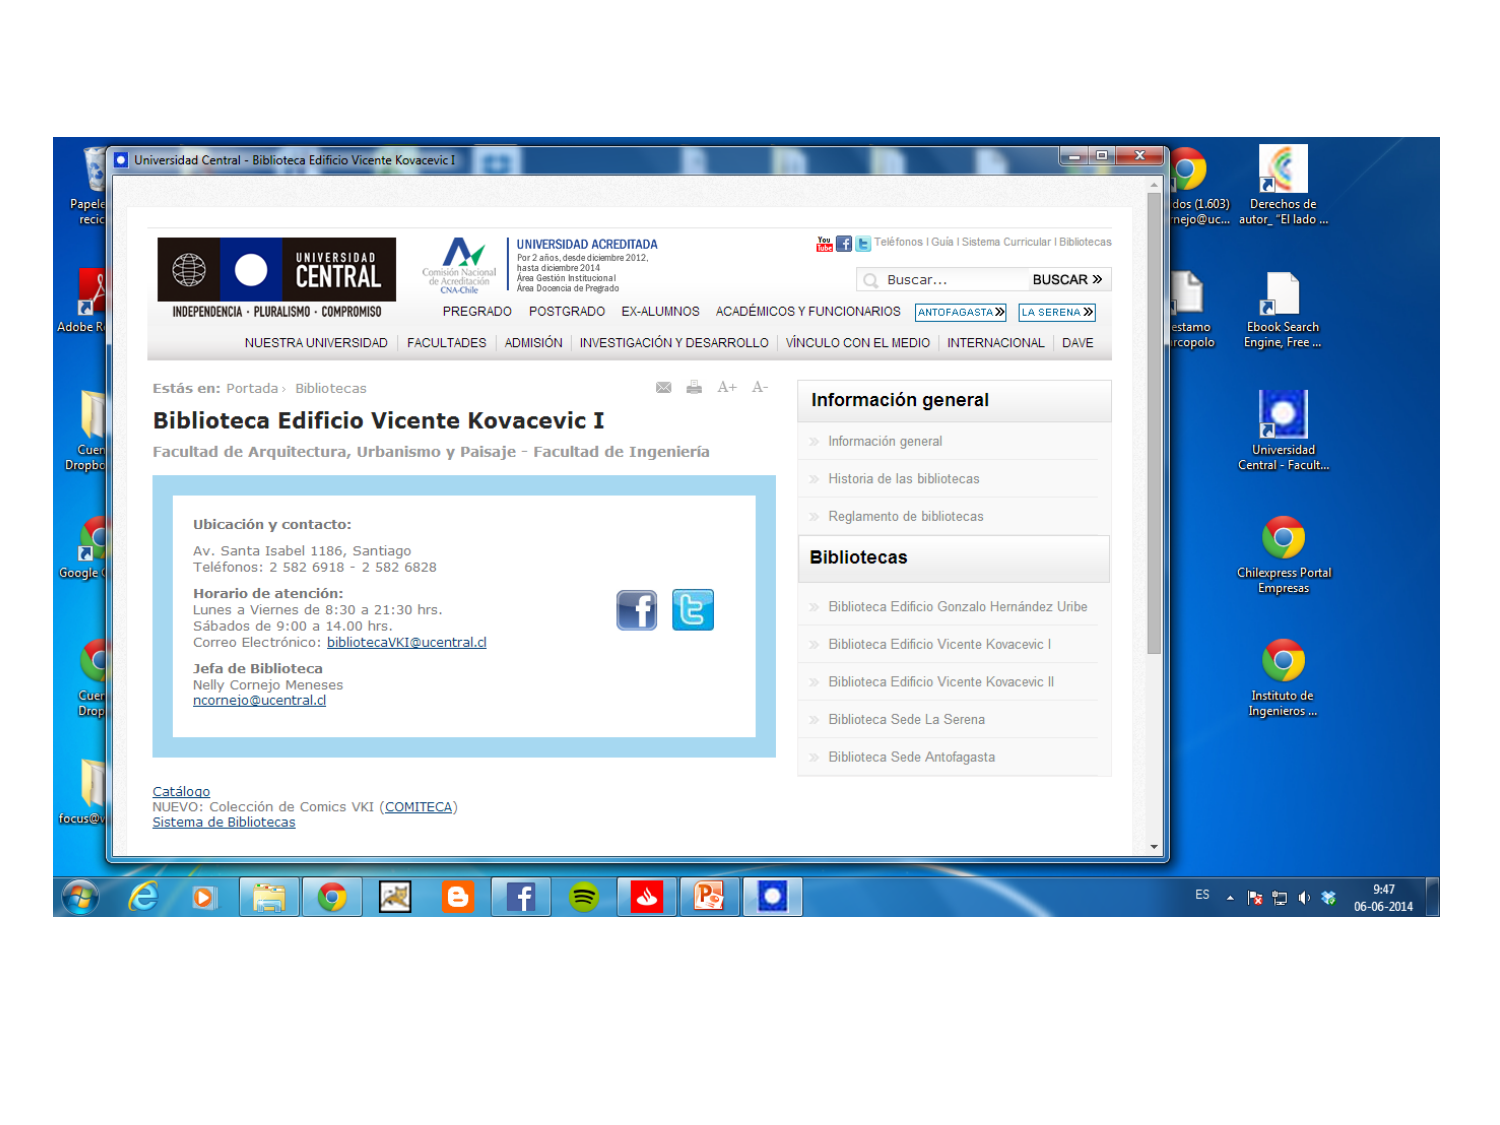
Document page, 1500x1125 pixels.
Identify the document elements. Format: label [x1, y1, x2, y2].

picture [60, 815, 73, 822]
picture [52, 136, 1440, 918]
